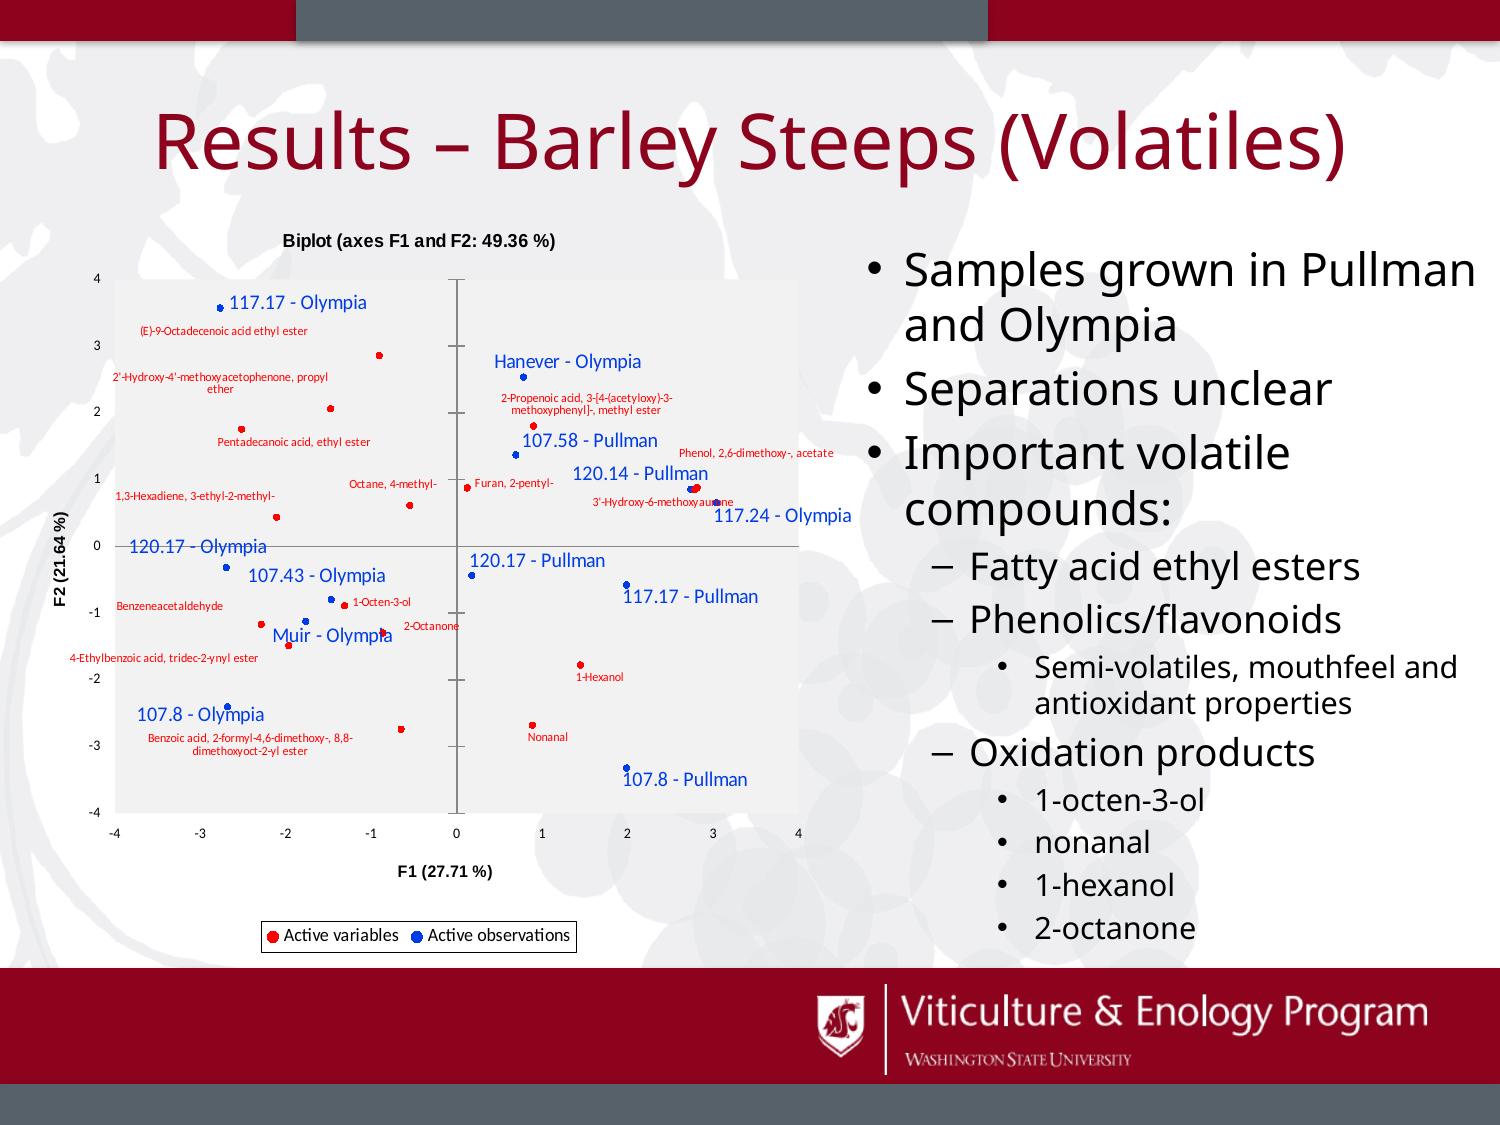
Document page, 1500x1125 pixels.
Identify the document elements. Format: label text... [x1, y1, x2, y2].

chart [19, 200, 852, 954]
list Samples grown in Pullman and Olympia Separations unclear Important volatile compounds: Fatty acid ethyl esters Phenolics/flavonoids Semi-volatiles, mouthfeel and antioxidant properties Oxidation products 1-octen-3-ol nonanal 1-hexanol 2-octanone [856, 232, 1500, 953]
title Results – Barley Steeps (Volatiles) [0, 45, 1500, 233]
